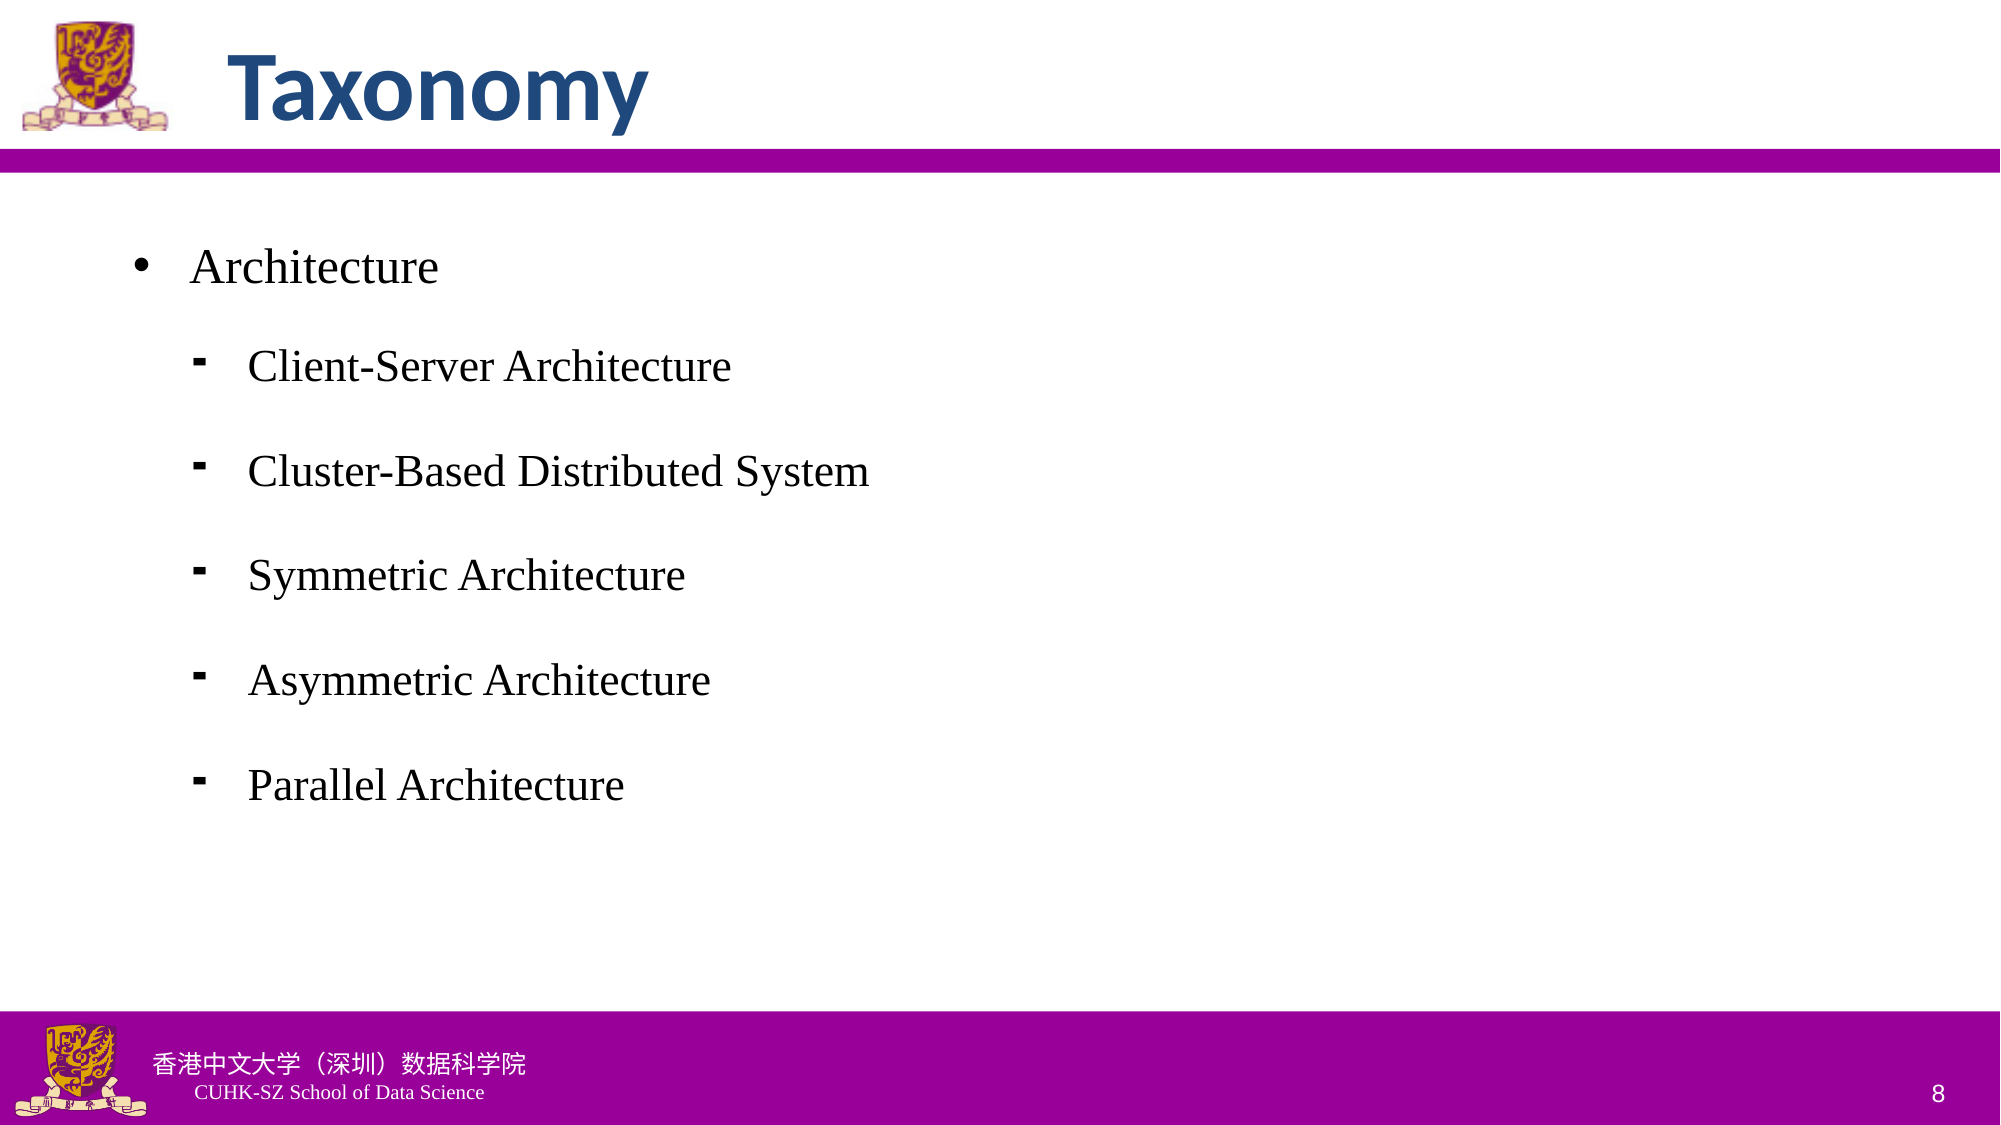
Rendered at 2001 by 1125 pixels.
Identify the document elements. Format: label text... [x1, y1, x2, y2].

slide_number 8 [1493, 1070, 1961, 1125]
picture [14, 1023, 149, 1117]
title Taxonomy [212, 23, 1898, 138]
text_box Architecture [118, 226, 1122, 302]
picture [21, 20, 173, 131]
text_box Client-Server Architecture Cluster-Based Distributed System Symmetric Architecture Asymmetric Architecture Parallel Architecture [176, 327, 1180, 818]
